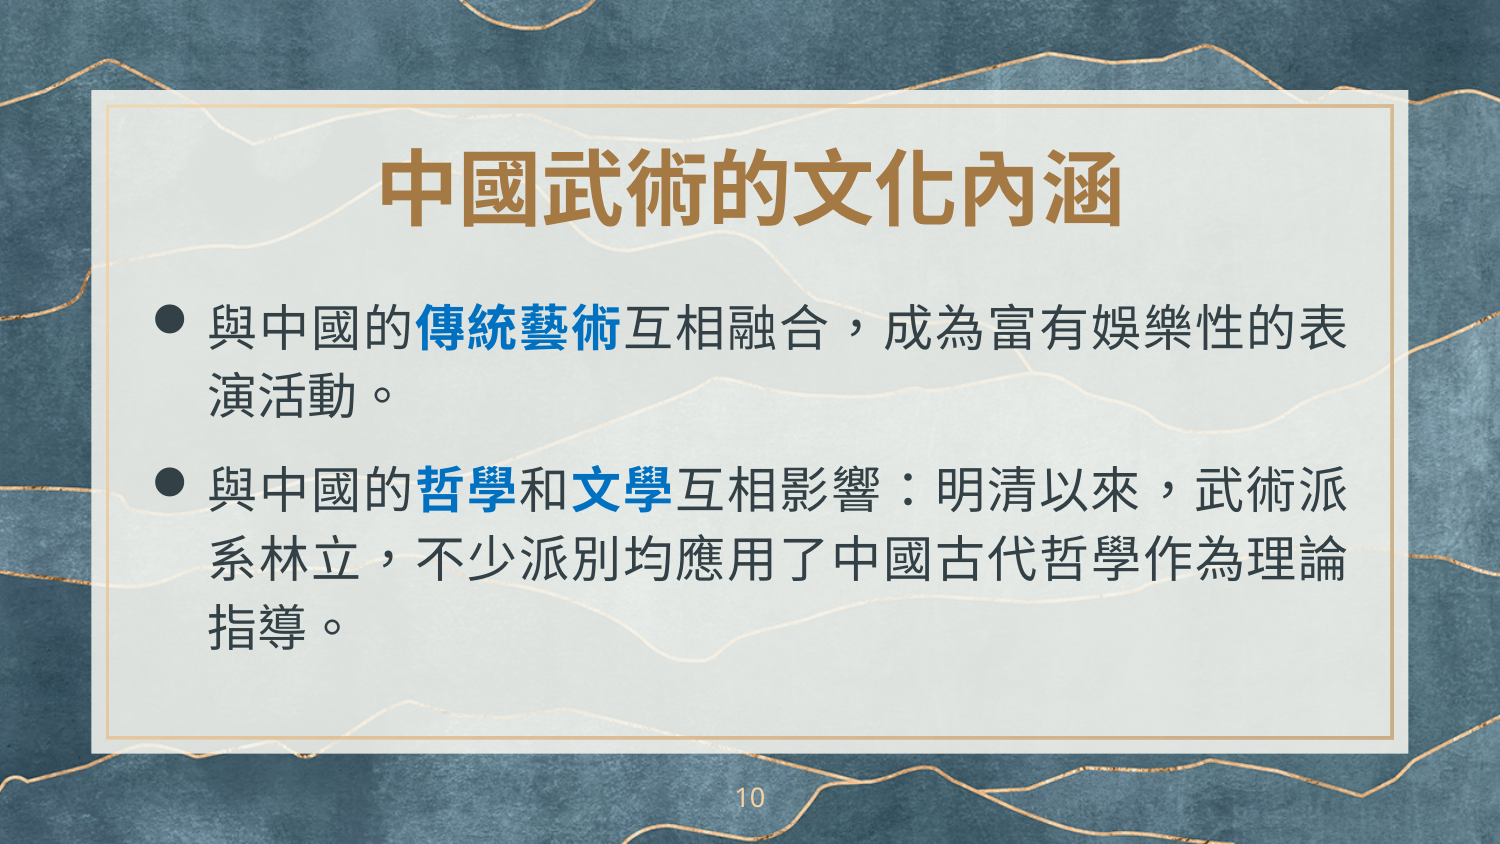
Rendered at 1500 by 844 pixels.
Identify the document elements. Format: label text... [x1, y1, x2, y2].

picture [0, 0, 1500, 844]
slide_number 10 [705, 753, 795, 844]
list 與中國的傳統藝術互相融合，成為富有娛樂性的表演活動。 與中國的哲學和文學互相影響：明清以來，武術派系林立，不少派別均應用了中國古代哲學作為理論指導。 [150, 287, 1349, 602]
title 中國武術的文化內涵 [170, 121, 1330, 264]
